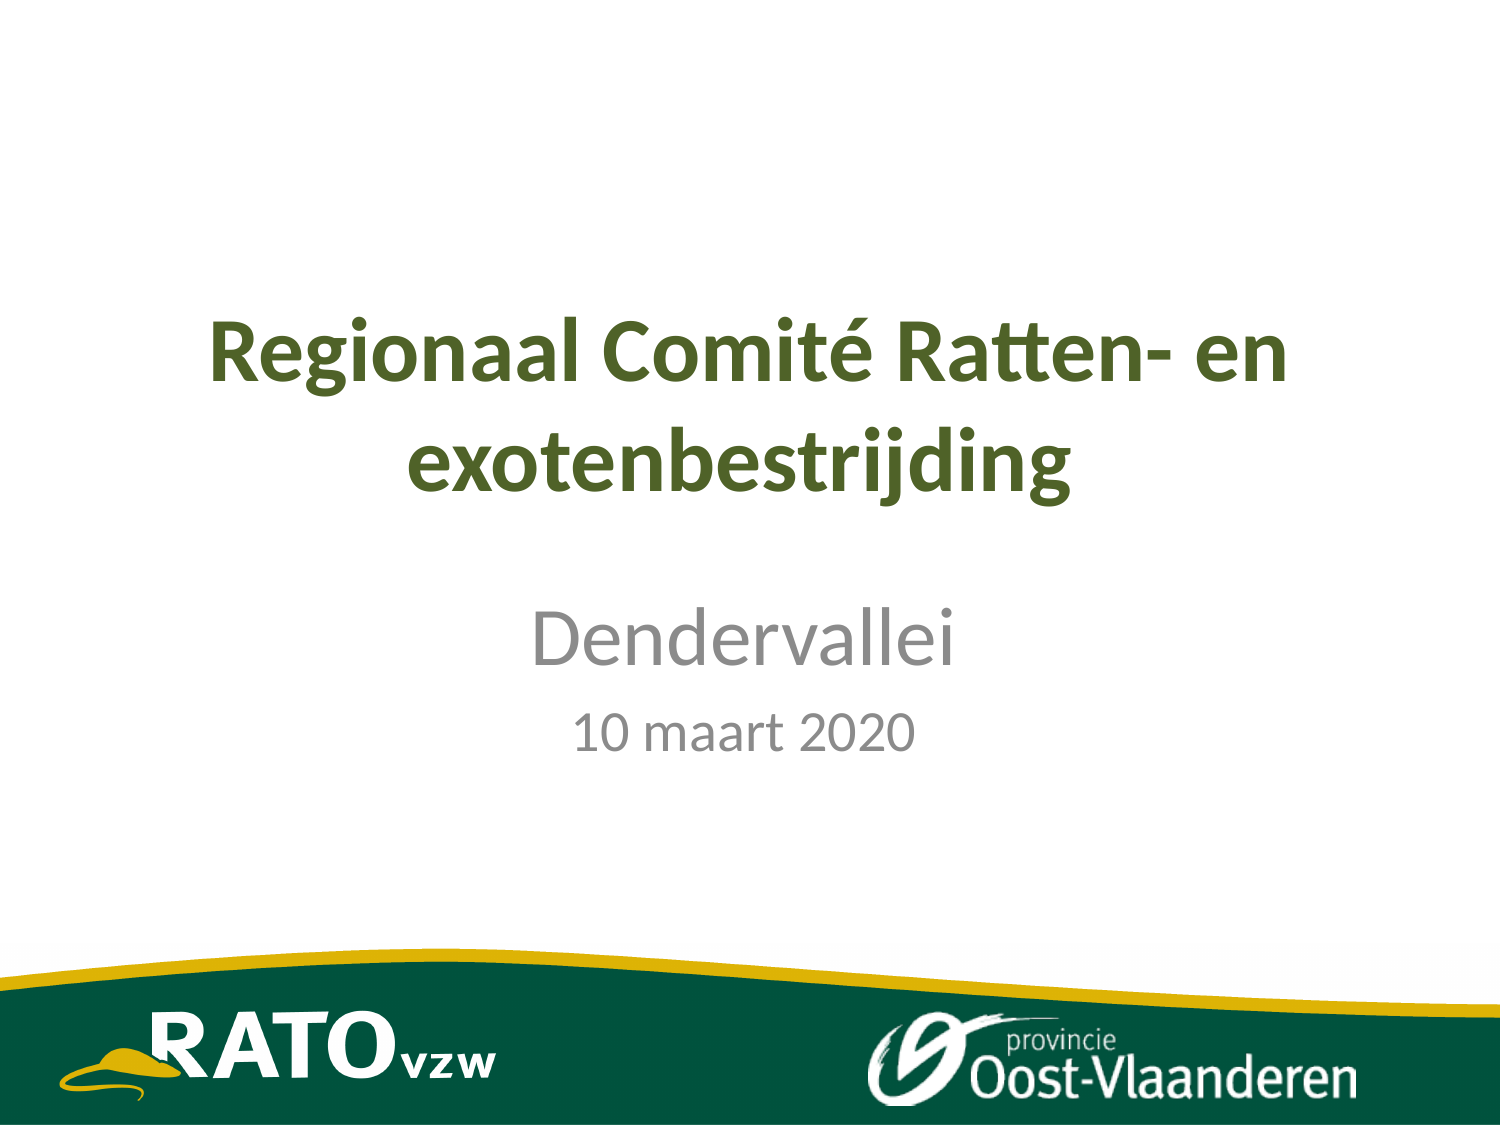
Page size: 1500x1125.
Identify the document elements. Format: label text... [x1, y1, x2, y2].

title Regionaal Comité Ratten- en exotenbestrijding [112, 278, 1388, 521]
subtitle Dendervallei 10 maart 2020 [218, 574, 1269, 862]
picture [0, 943, 1500, 1125]
